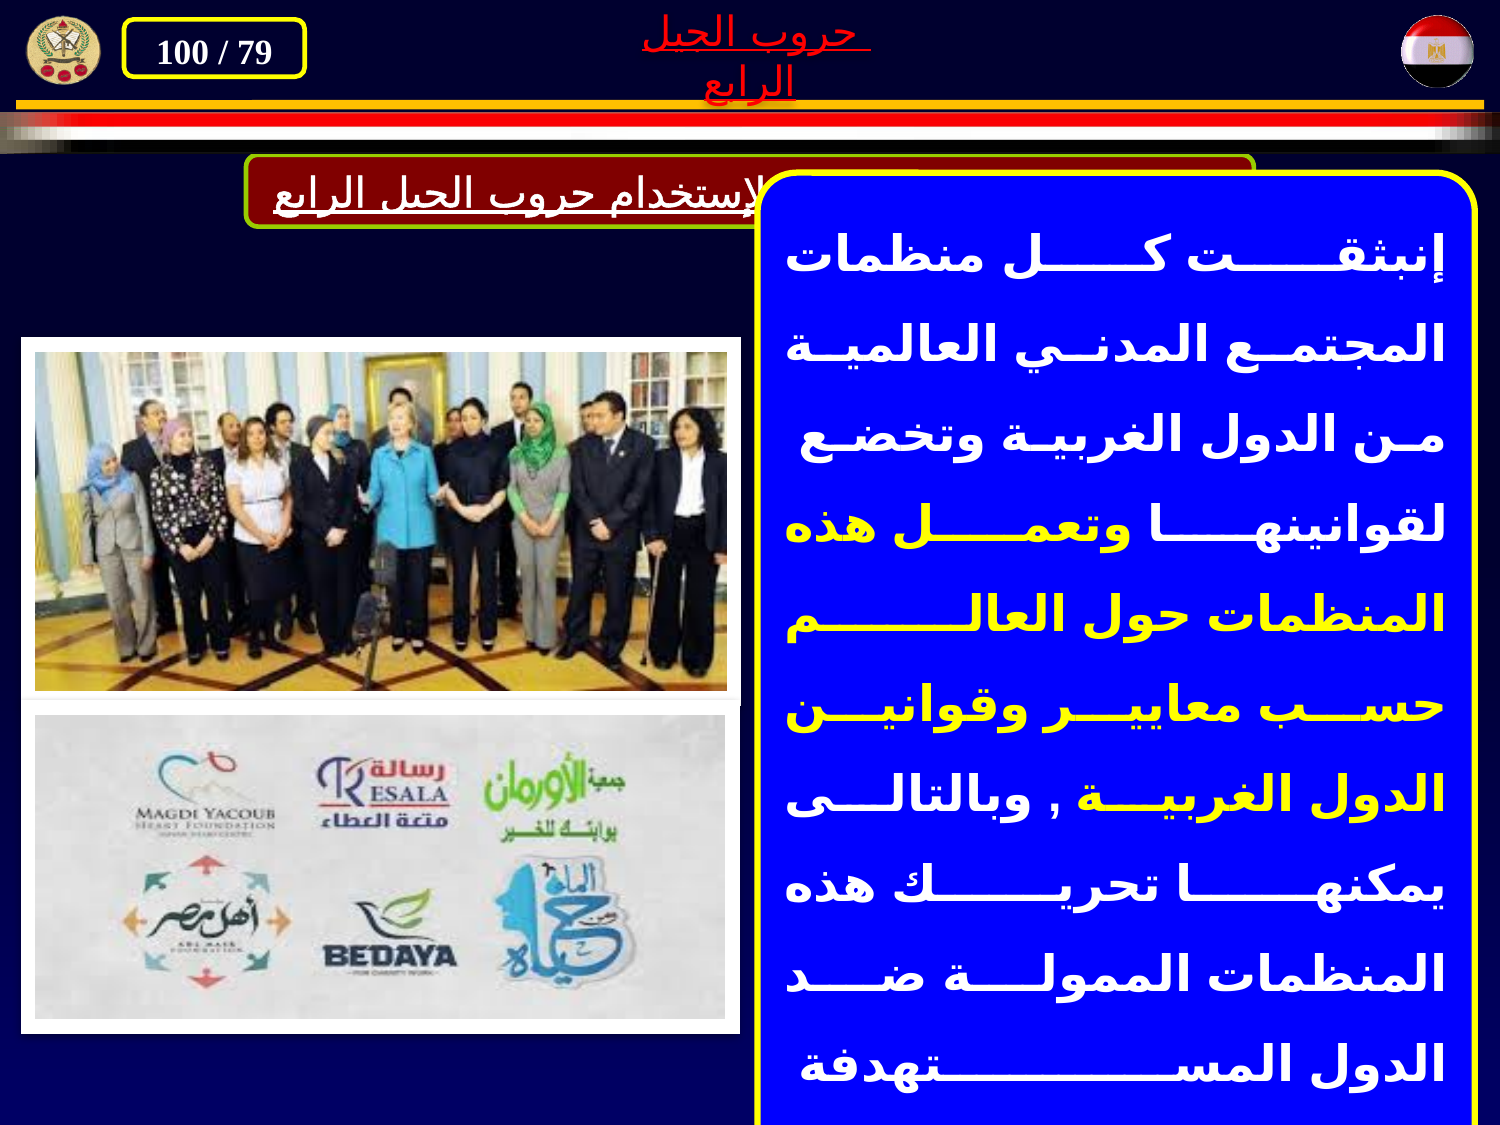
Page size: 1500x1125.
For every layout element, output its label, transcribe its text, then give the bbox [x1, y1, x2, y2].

text_box إنبثقت كل منظمات المجتمع المدني العالمية من الدول الغربية وتخضع لقوانينها وتعمل هذه المنظمات حول العالم حسب معايير وقوانين الدول الغربية , وبالتالى يمكنها تحريك هذه المنظمات الممولة ضد الدول المستهدفة والتي تعارض مصالحها . [757, 172, 1475, 1125]
picture [25, 15, 102, 85]
text_box إستراتيجيات الدول الغربية لإستخدام حروب الجيل الرابع [245, 163, 1254, 227]
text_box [0, 111, 1500, 154]
picture [1401, 15, 1474, 88]
picture [34, 351, 727, 692]
picture [34, 714, 726, 1020]
